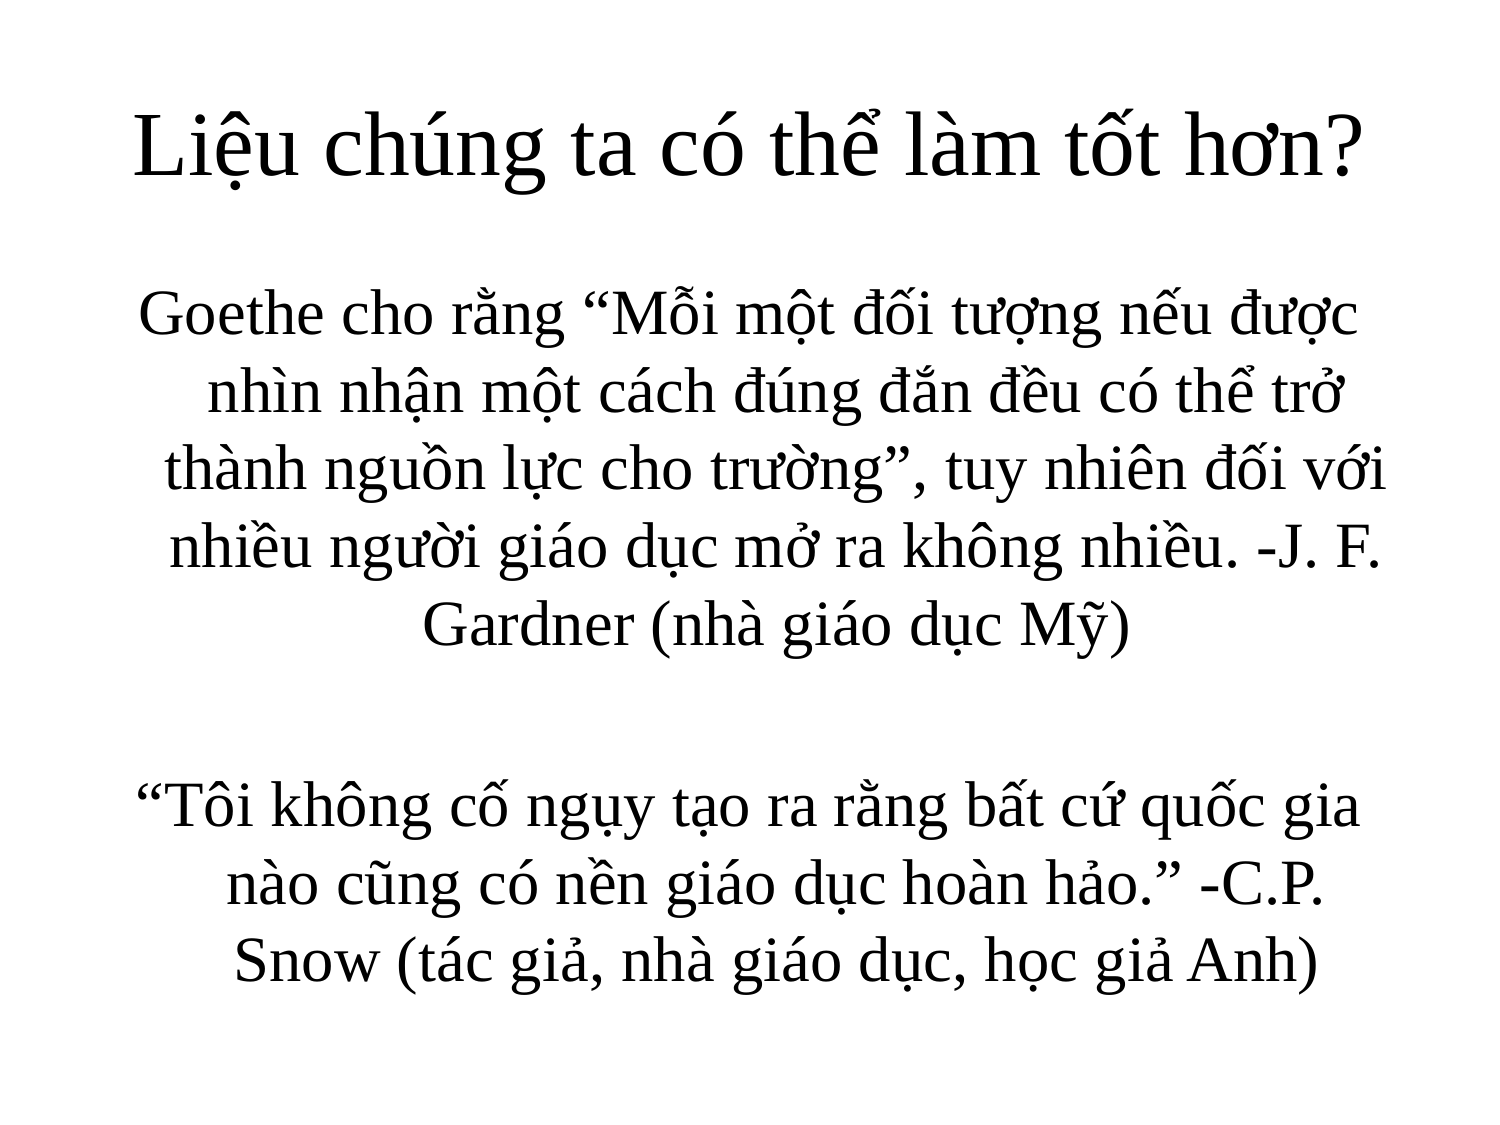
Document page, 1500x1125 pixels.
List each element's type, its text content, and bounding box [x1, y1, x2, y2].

title Liệu chúng ta có thể làm tốt hơn? [75, 45, 1425, 233]
list Goethe cho rằng “Mỗi một đối tượng nếu được nhìn nhận một cách đúng đắn đều có thể trở thành nguồn lực cho trường”, tuy nhiên đối với nhiều người giáo dục mở ra không nhiều. -J. F. Gardner (nhà giáo dục Mỹ) “Tôi không cố ngụy tạo ra rằng bất cứ quốc gia nào cũng có nền giáo dục hoàn hảo.” -C.P. Snow (tác giả, nhà giáo dục, học giả Anh) [75, 262, 1425, 1005]
